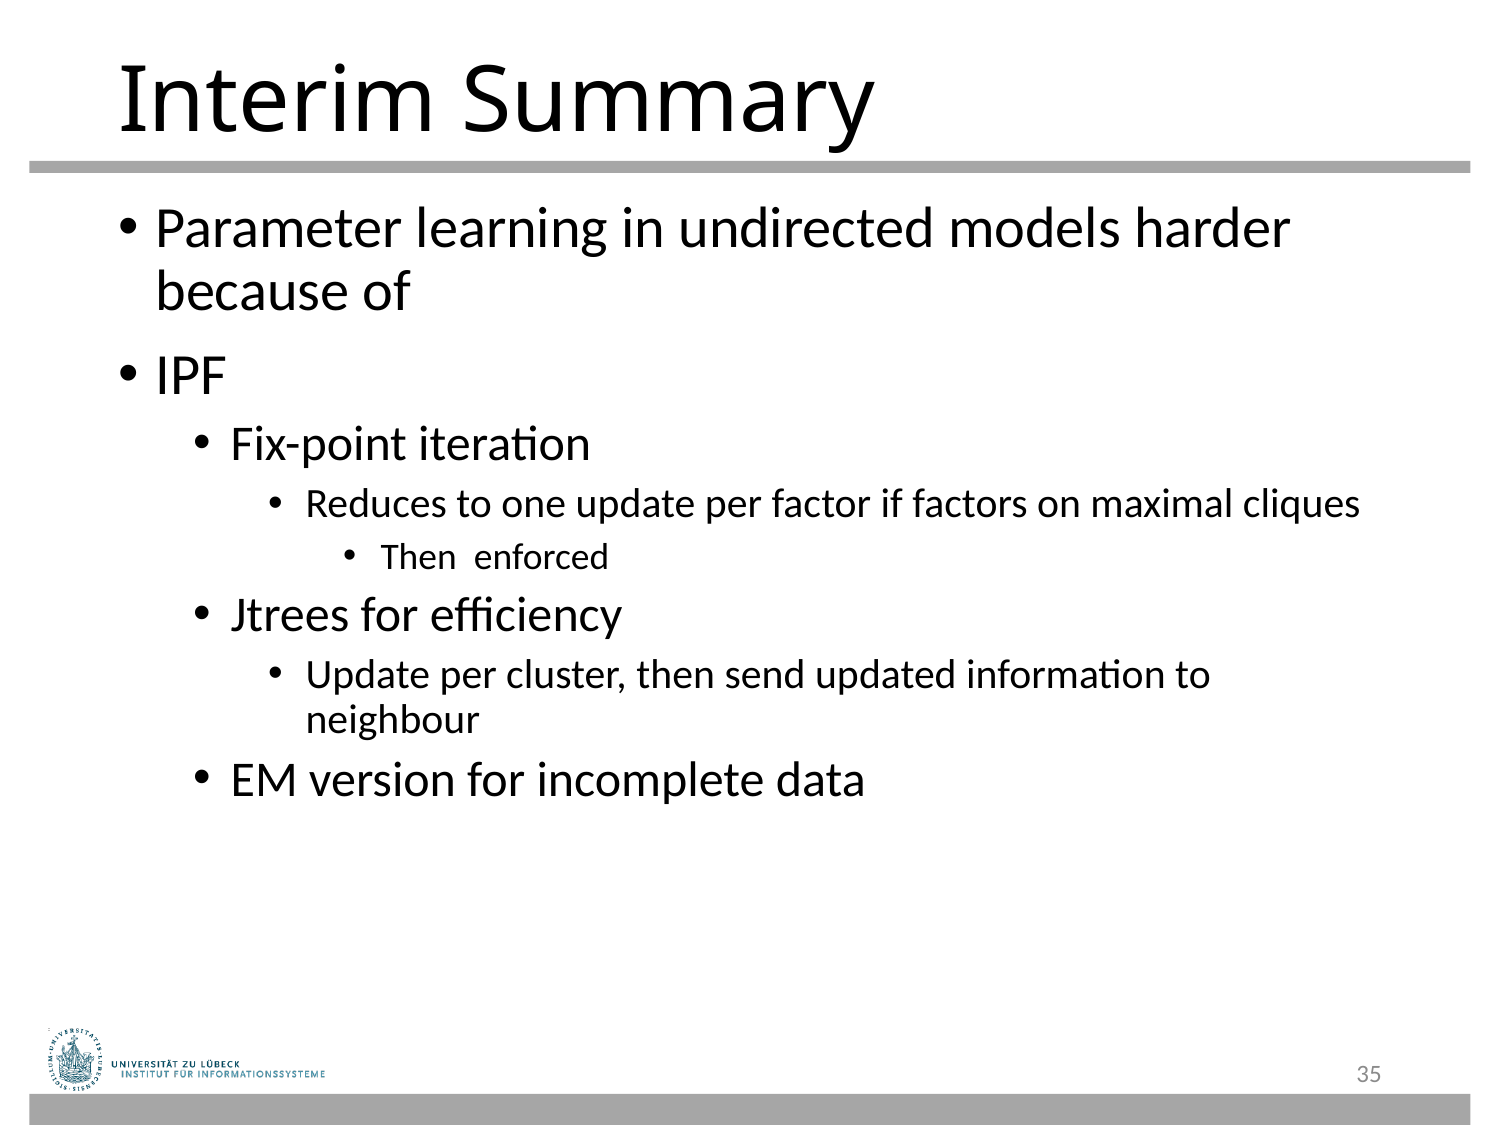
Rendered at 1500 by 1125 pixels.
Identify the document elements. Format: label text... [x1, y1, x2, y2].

slide_number 35 [1059, 1042, 1397, 1103]
title Interim Summary [103, 42, 1397, 161]
